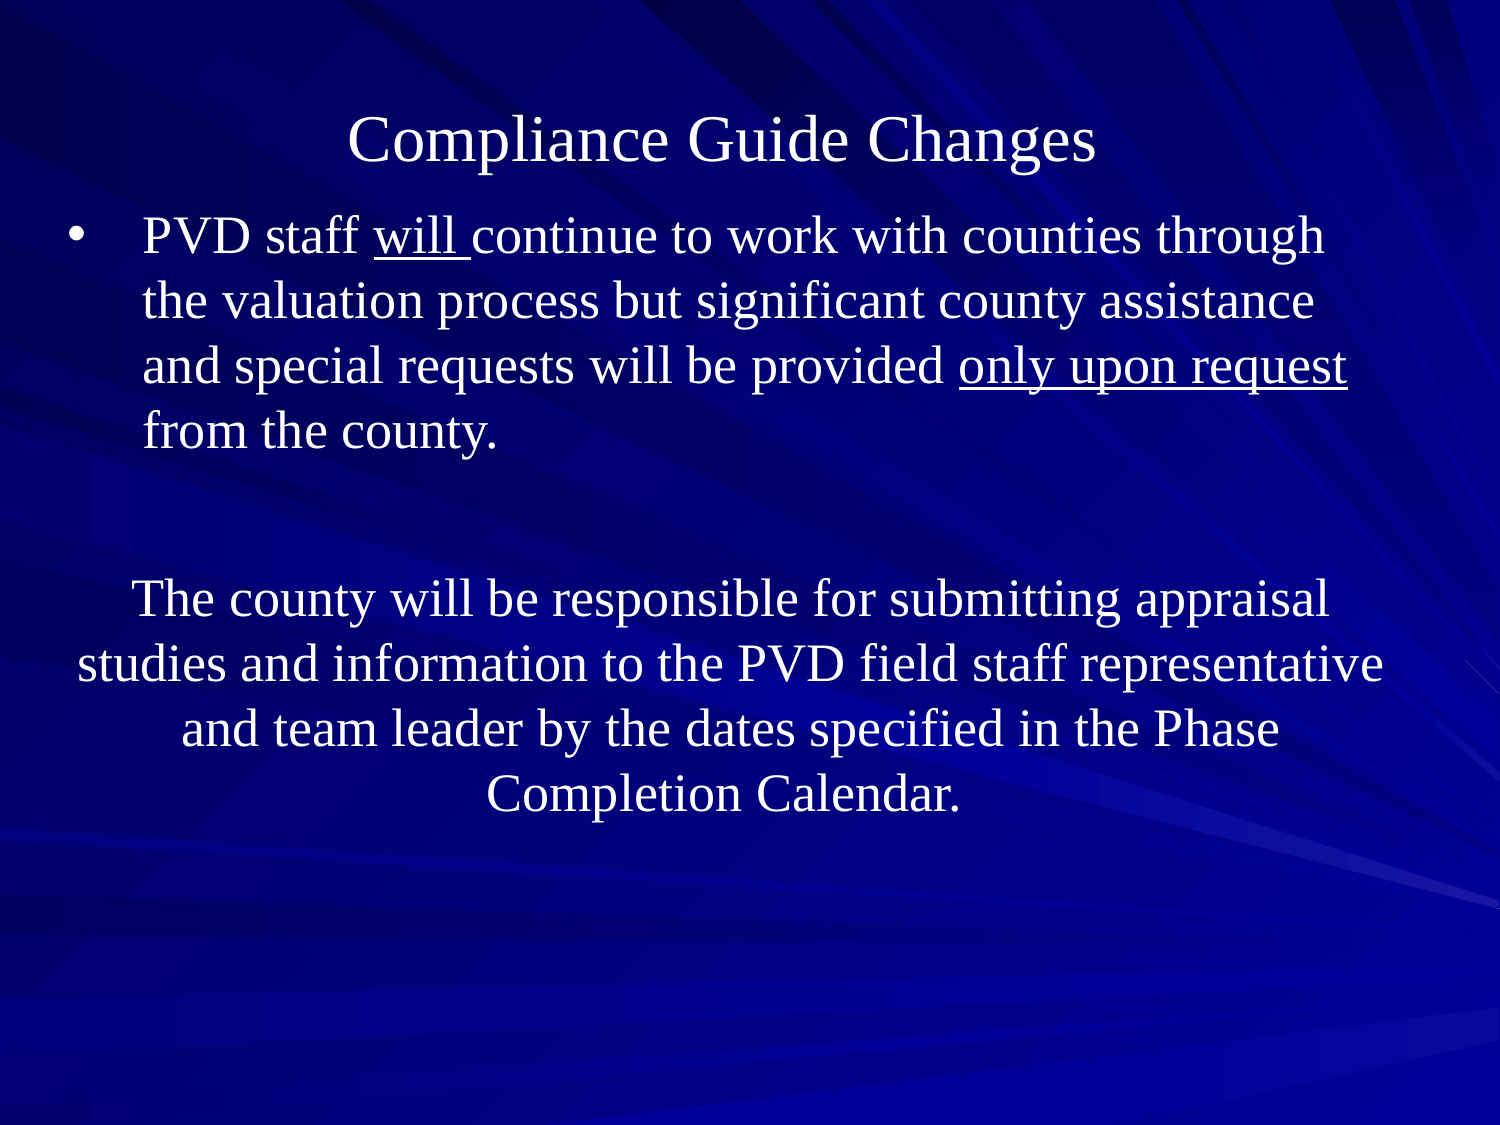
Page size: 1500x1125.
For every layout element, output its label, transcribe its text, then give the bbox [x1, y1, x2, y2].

text_box Compliance Guide Changes PVD staff will continue to work with counties through the valuation process but significant county assistance and special requests will be provided only upon request from the county. The county will be responsible for submitting appraisal studies and information to the PVD field staff representative and team leader by the dates specified in the Phase Completion Calendar. [53, 87, 1410, 830]
title [91, 24, 1442, 213]
